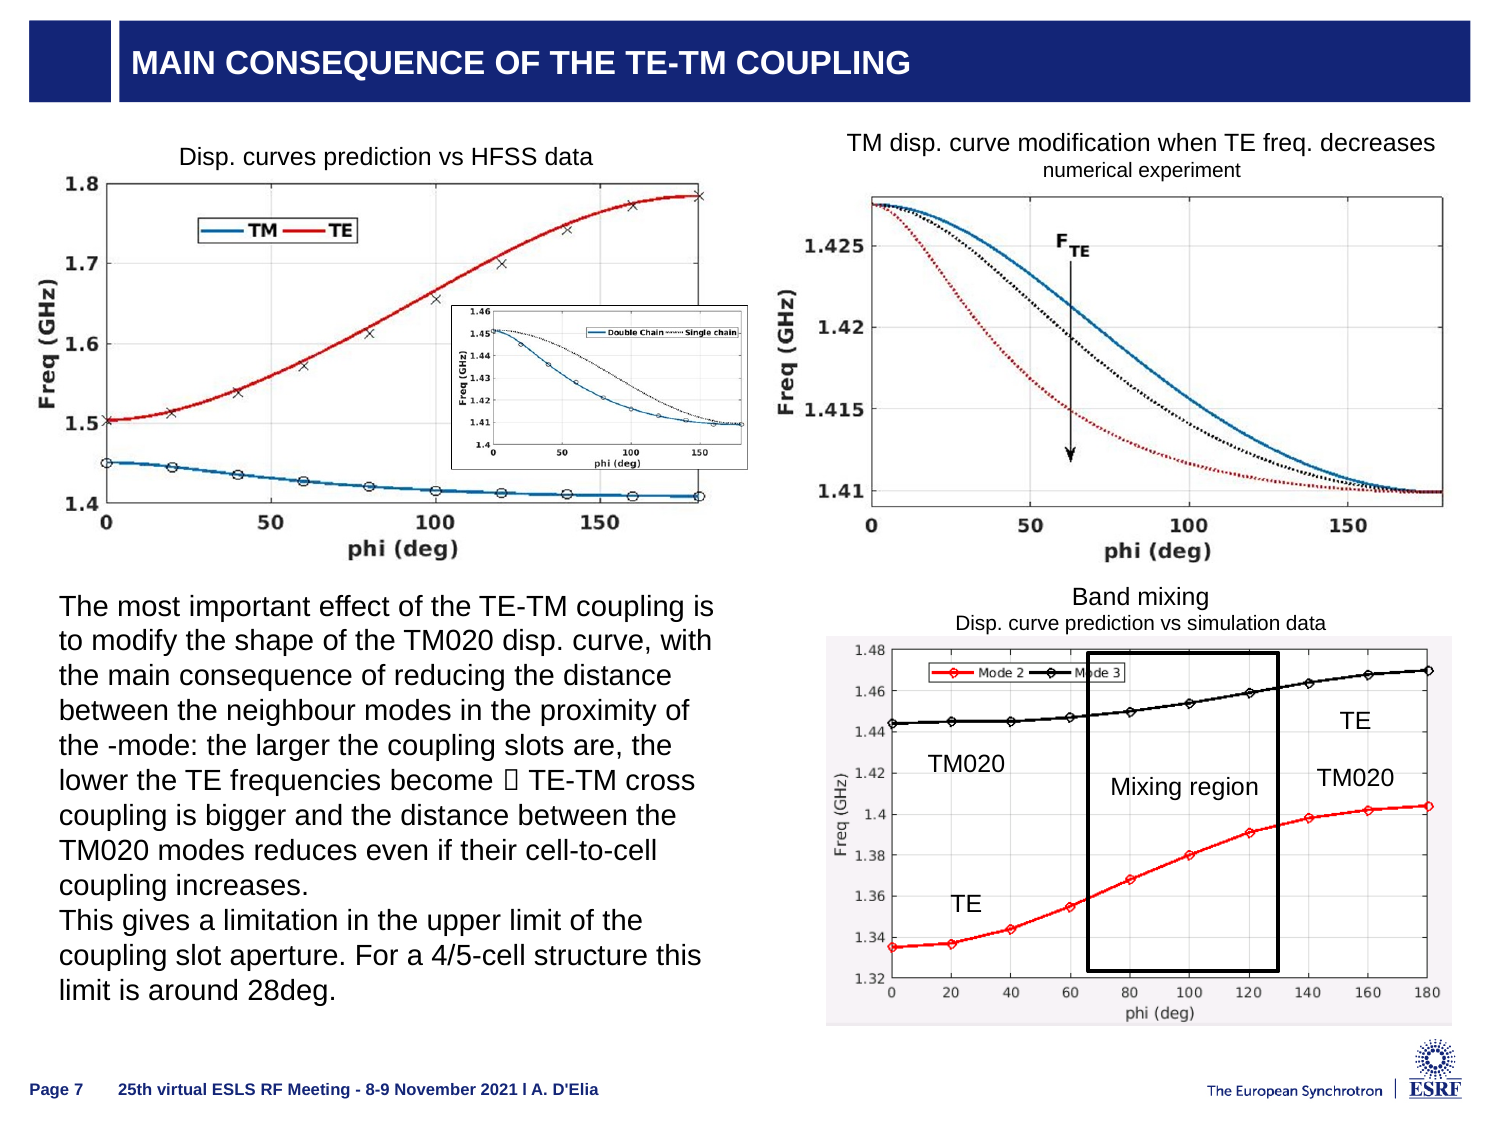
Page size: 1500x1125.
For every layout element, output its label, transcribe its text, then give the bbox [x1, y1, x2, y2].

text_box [32, 133, 748, 562]
title Main Consequence of the TE-TM coupling [119, 20, 1471, 103]
footer 25th virtual ESLS RF Meeting - 8-9 November 2021 l A. D'Elia [118, 1063, 1122, 1099]
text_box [825, 572, 1452, 1026]
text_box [773, 118, 1459, 563]
picture [1175, 1018, 1500, 1125]
slide_number Page 7 [29, 1063, 98, 1099]
